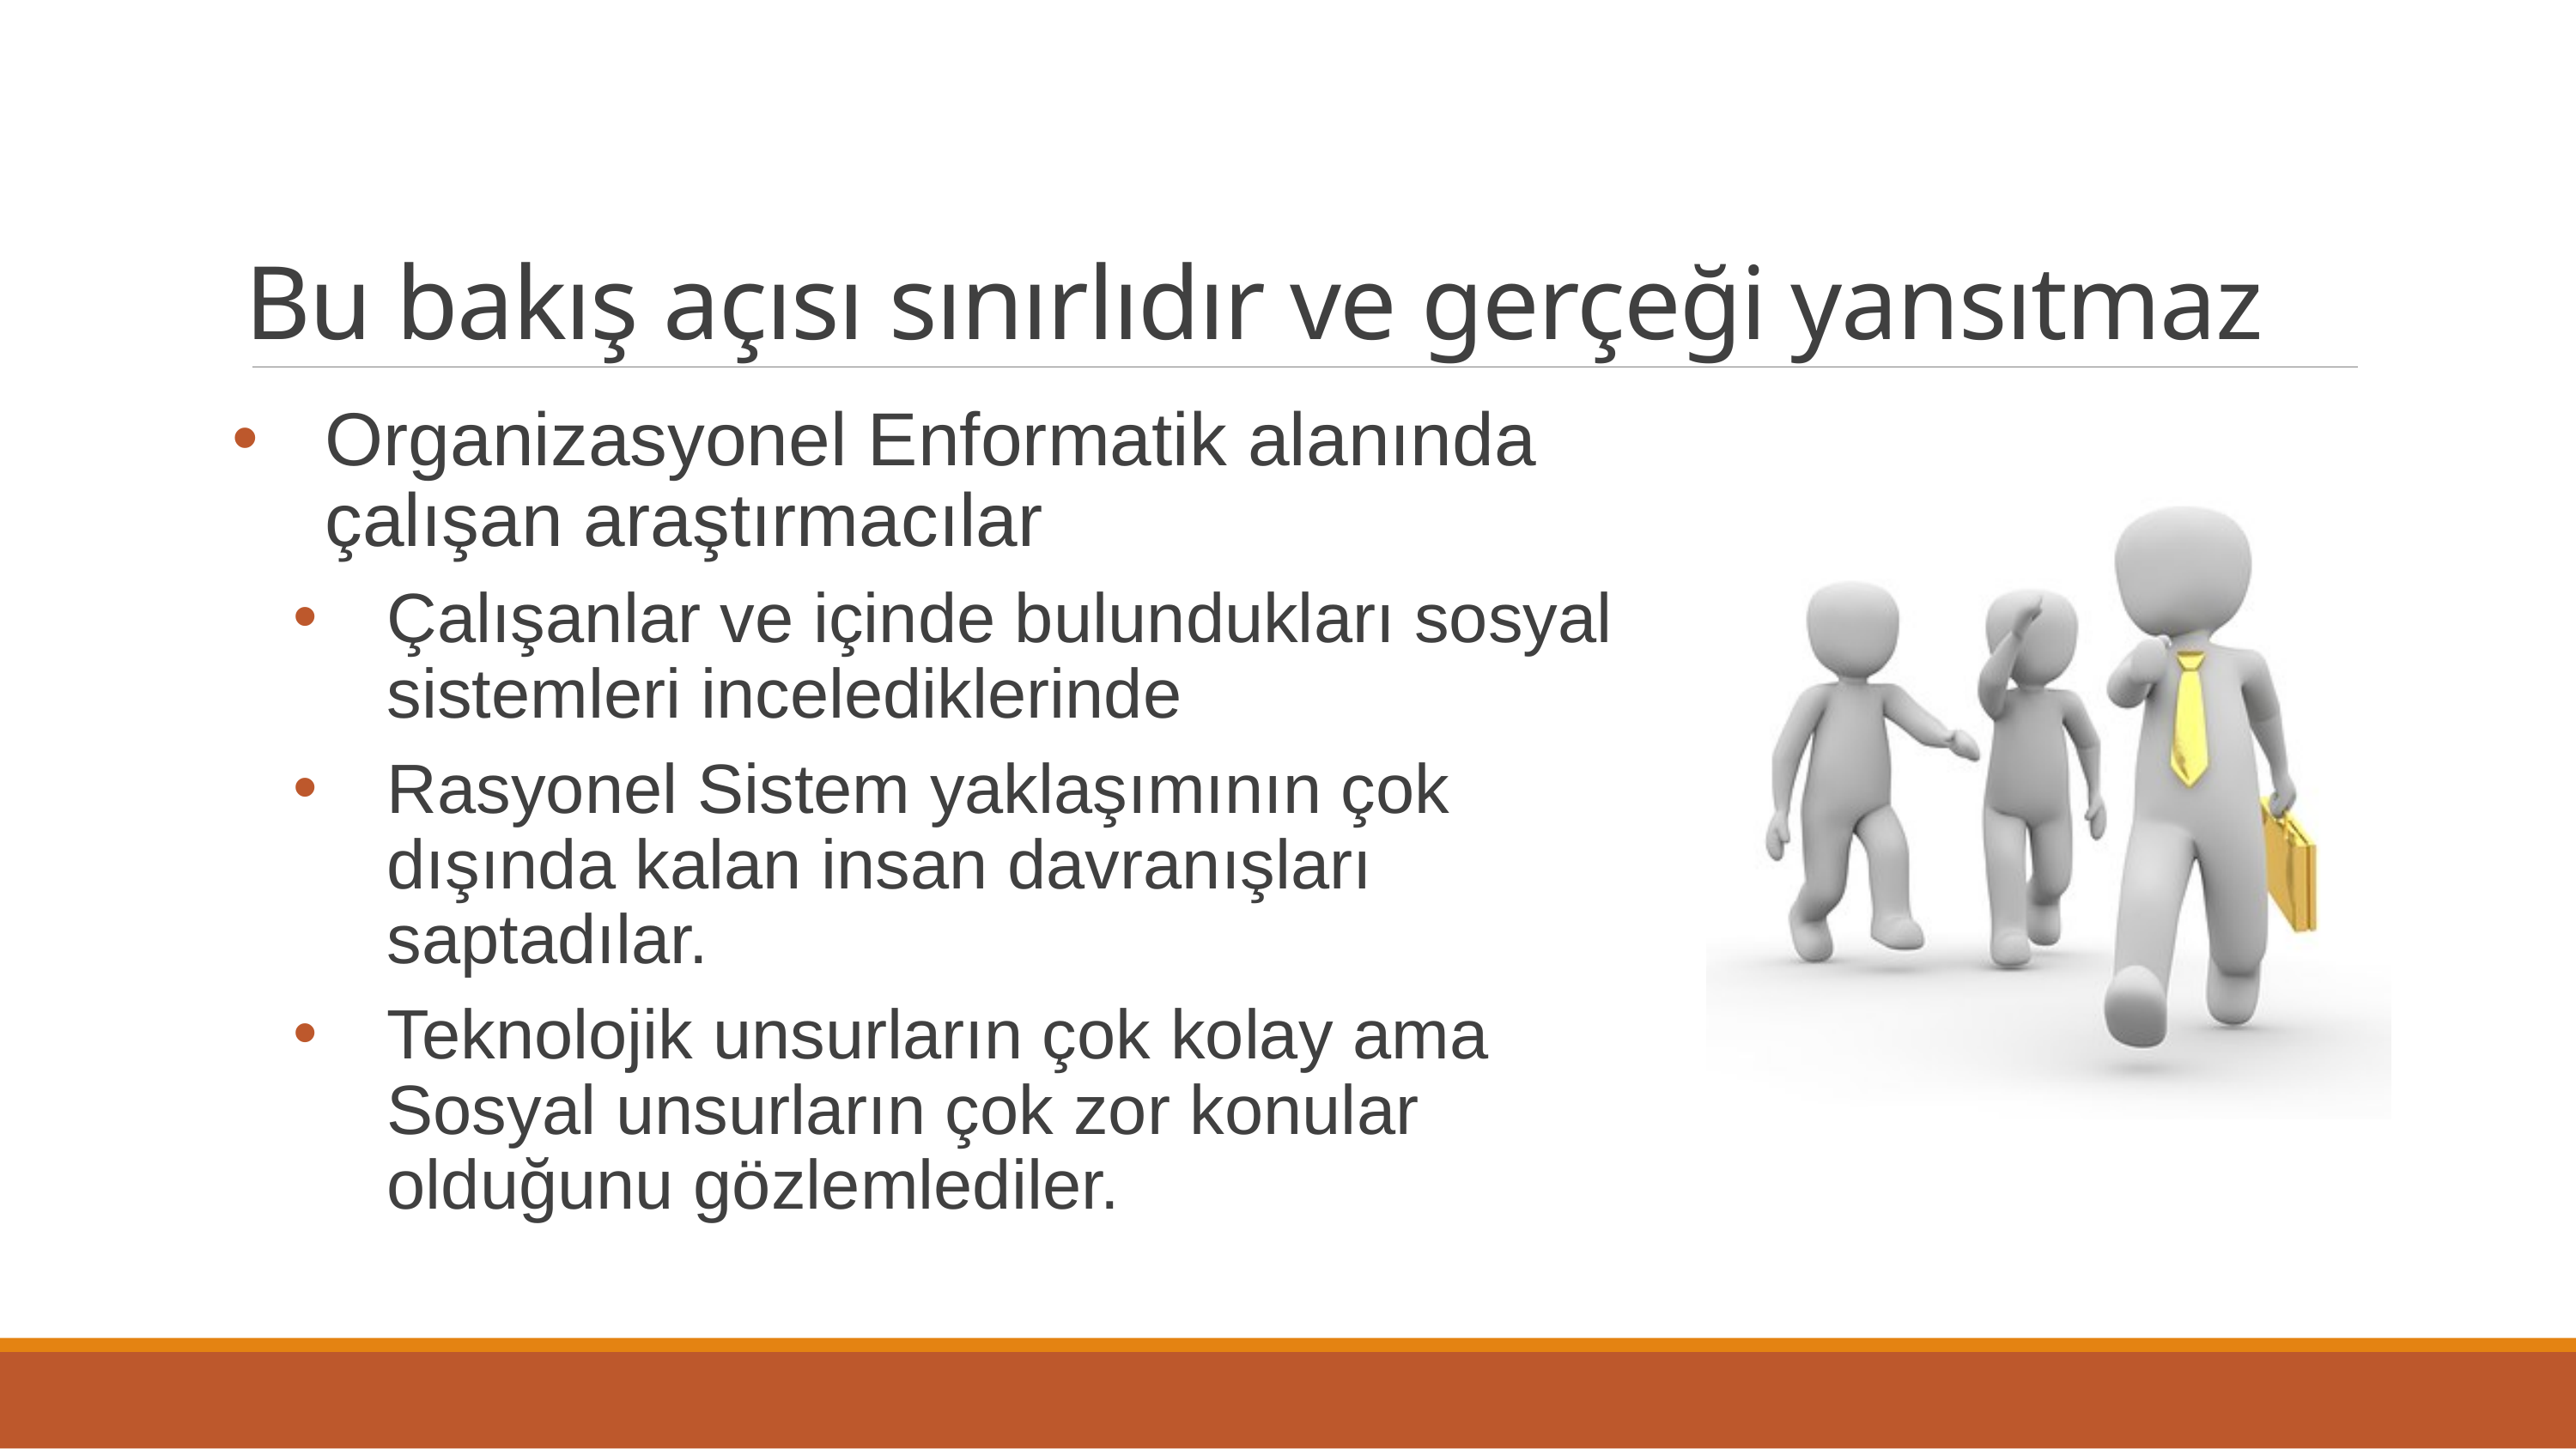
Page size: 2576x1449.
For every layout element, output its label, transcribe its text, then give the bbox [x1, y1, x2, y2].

title Bu bakış açısı sınırlıdır ve gerçeği yansıtmaz [232, 60, 2357, 367]
text_box Organizasyonel Enformatik alanında çalışan araştırmacılar Çalışanlar ve içinde bulundukları sosyal sistemleri incelediklerinde Rasyonel Sistem yaklaşımının çok dışında kalan insan davranışları saptadılar. Teknolojik unsurların çok kolay ama Sosyal unsurların çok zor konular olduğunu gözlemlediler. [231, 391, 1674, 1303]
picture [1705, 433, 2391, 1119]
